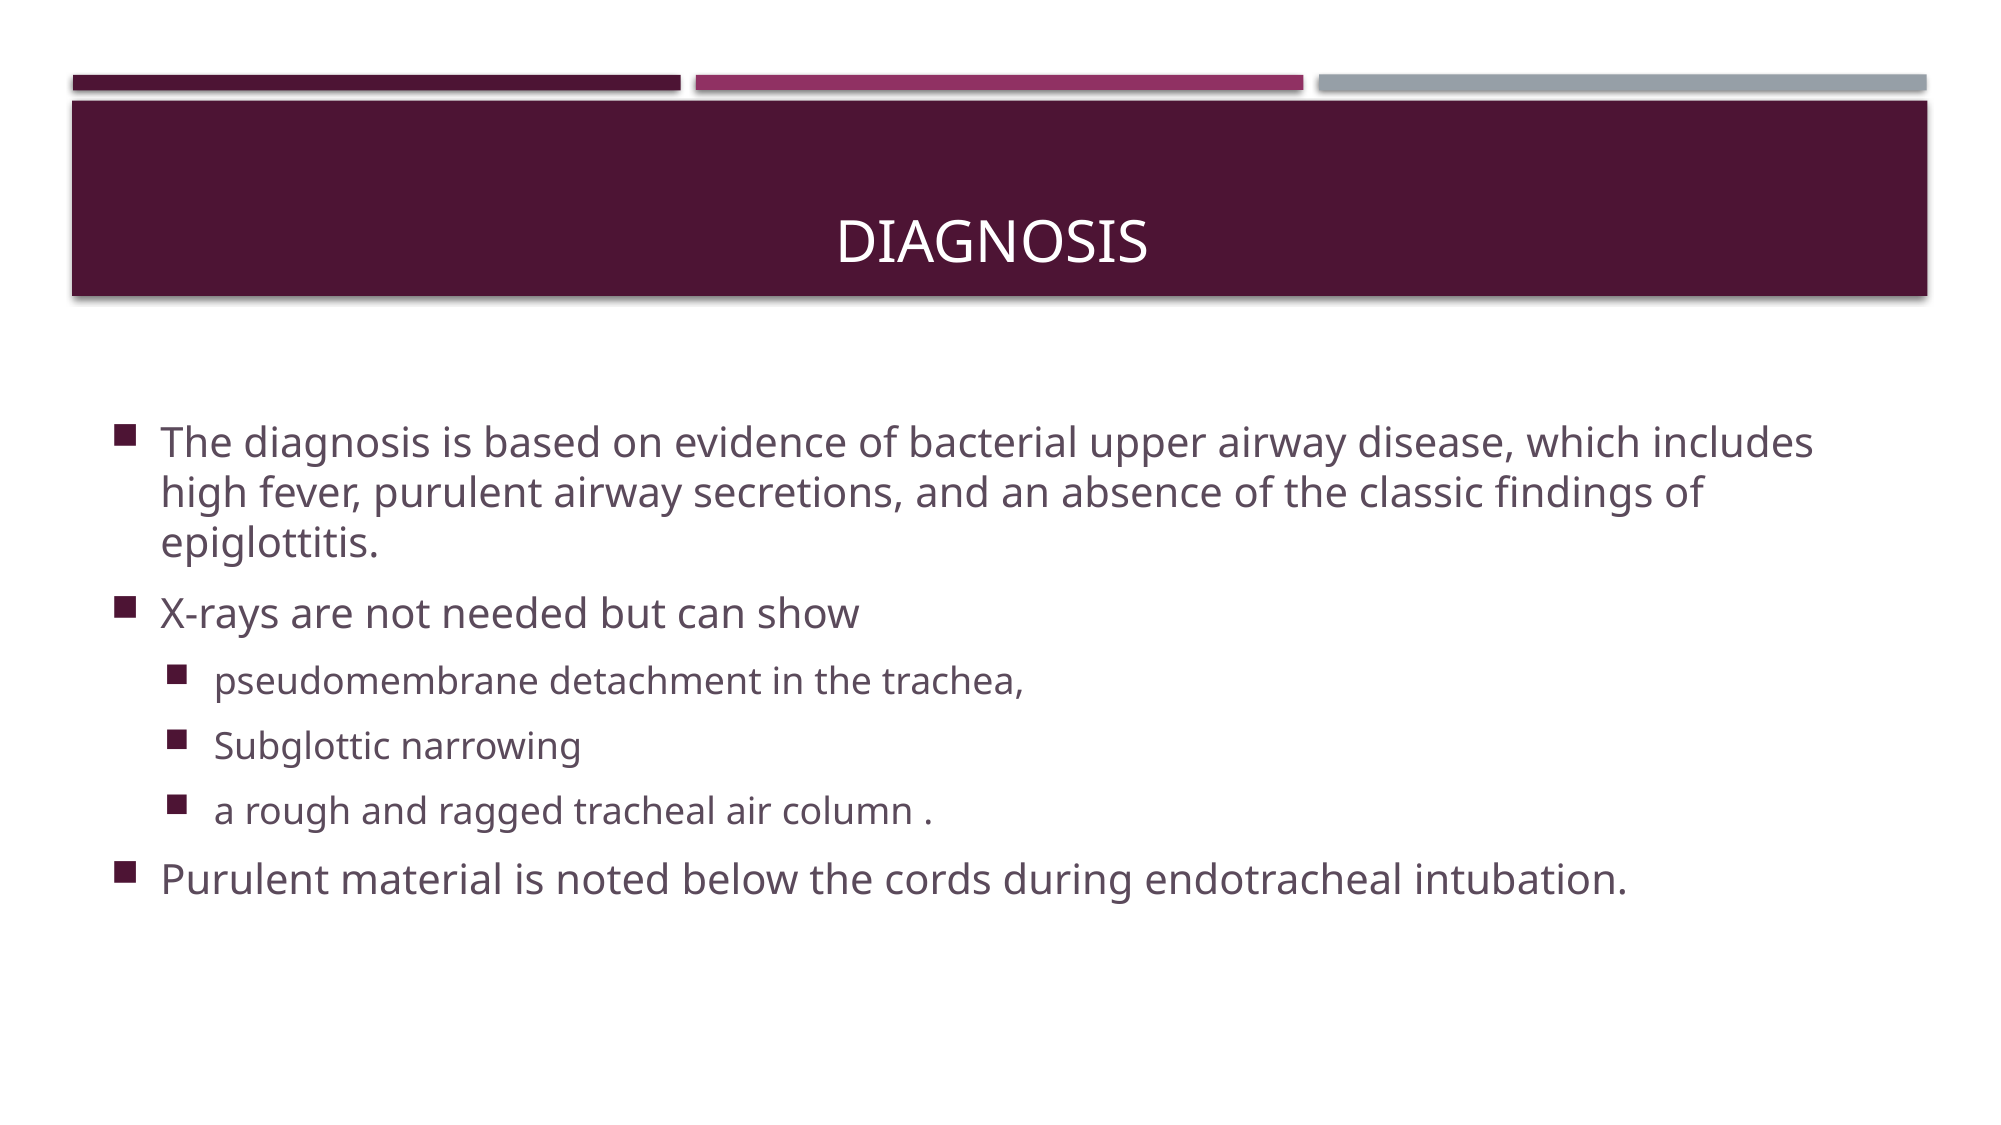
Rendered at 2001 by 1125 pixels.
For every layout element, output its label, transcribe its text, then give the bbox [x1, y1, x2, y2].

title Diagnosis [95, 115, 1905, 282]
list The diagnosis is based on evidence of bacterial upper airway disease, which includes high fever, purulent airway secretions, and an absence of the classic findings of epiglottitis. X-rays are not needed but can show pseudomembrane detachment in the trachea, Subglottic narrowing a rough and ragged tracheal air column . Purulent material is noted below the cords during endotracheal intubation. [95, 357, 1905, 962]
